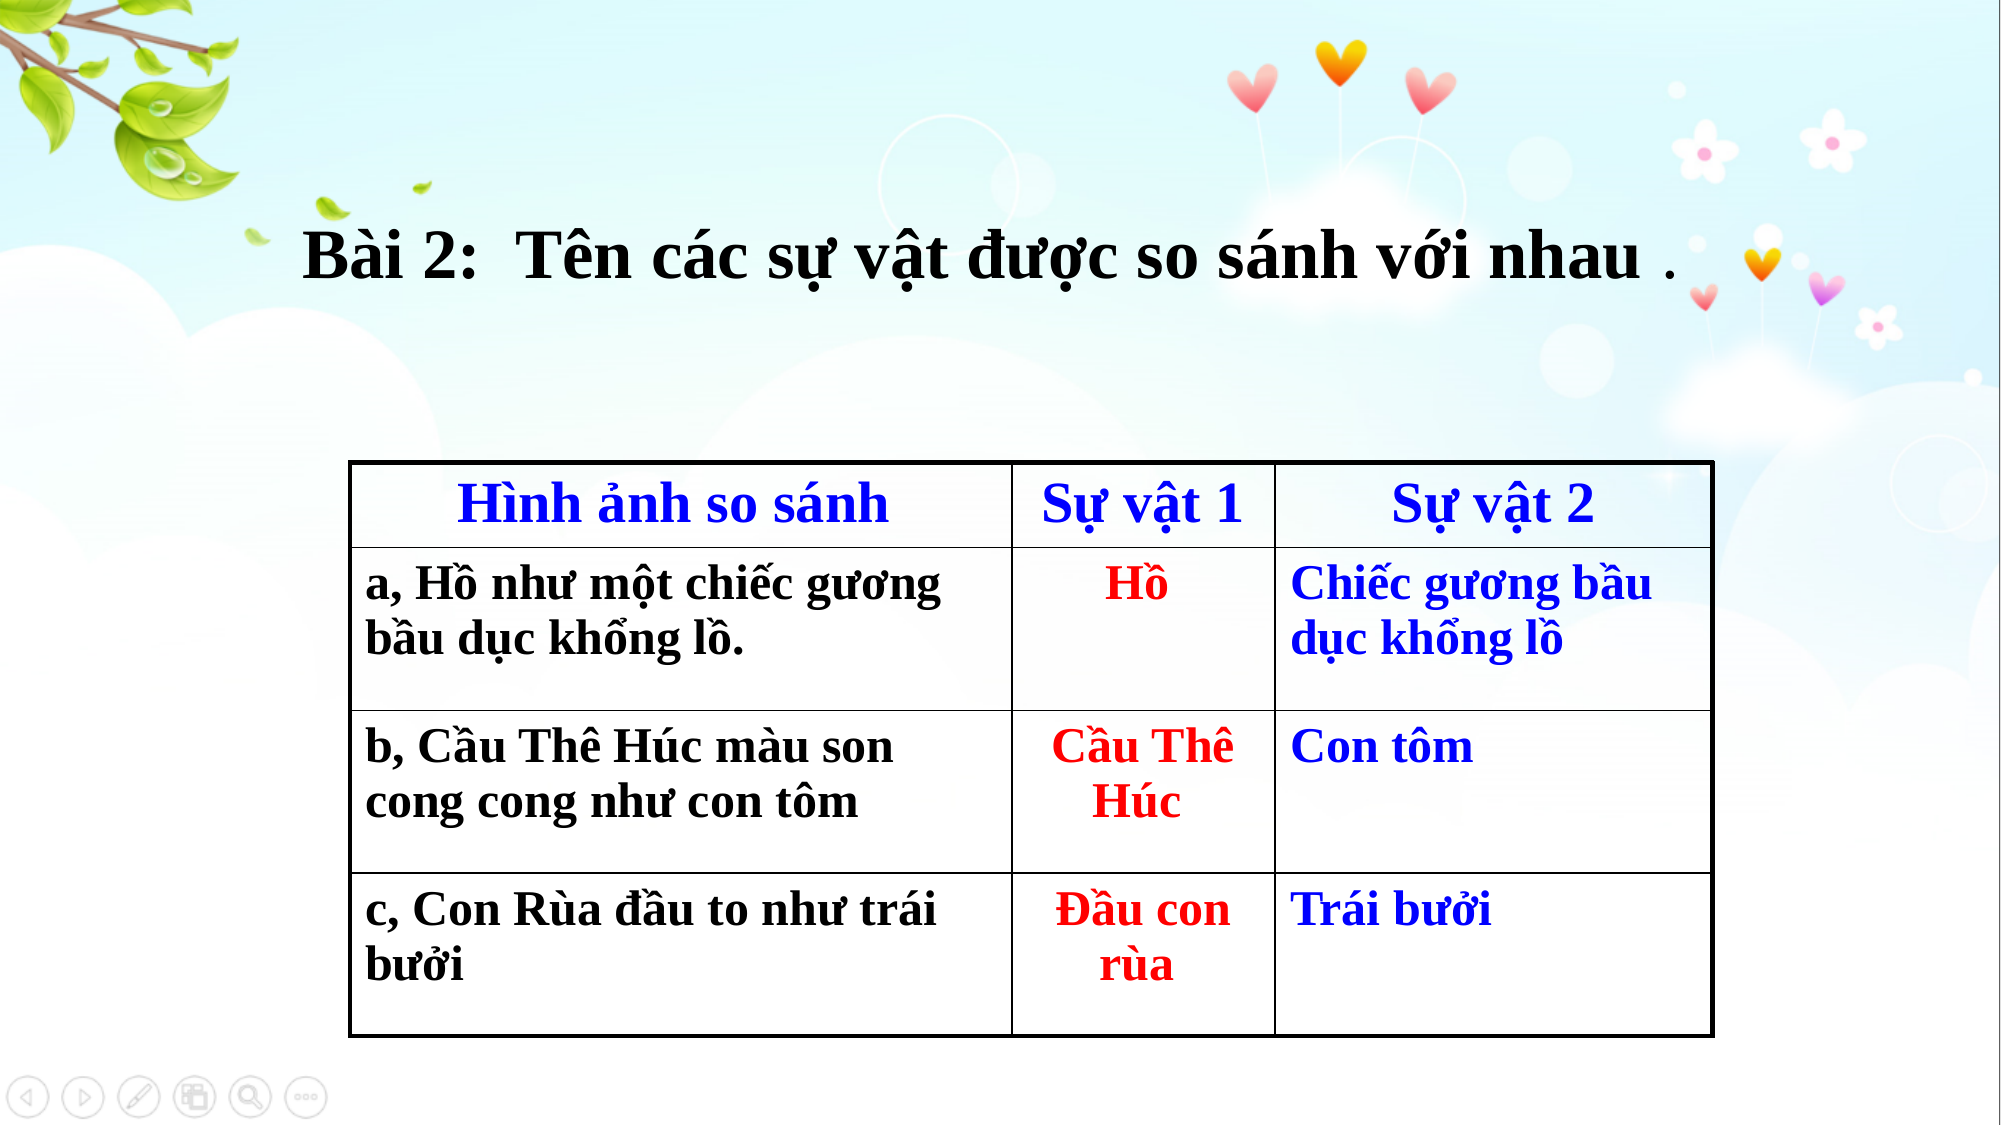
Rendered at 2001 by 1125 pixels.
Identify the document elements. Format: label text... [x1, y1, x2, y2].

table_cell Trái bưởi [1276, 874, 1710, 1034]
table_cell Chiếc gương bầu dục khổng lồ [1276, 548, 1710, 710]
table_cell Con tôm [1276, 711, 1710, 872]
table_cell a, Hồ như một chiếc gương bầu dục khổng lồ. [352, 548, 1011, 710]
text_box Bài 2: Tên các sự vật được so sánh với nhau . [287, 199, 1738, 300]
table_header Sự vật 2 [1276, 465, 1710, 547]
picture [0, 0, 2001, 1125]
table_cell c, Con Rùa đầu to như trái bưởi [352, 874, 1011, 1034]
table_header Sự vật 1 [1013, 465, 1274, 547]
table_header Hình ảnh so sánh [352, 465, 1011, 547]
table_cell Cầu Thê Húc [1013, 711, 1274, 872]
table_cell b, Cầu Thê Húc màu son cong cong như con tôm [352, 711, 1011, 872]
table_cell Hồ [1013, 548, 1274, 710]
table_cell Đầu con rùa [1013, 874, 1274, 1034]
